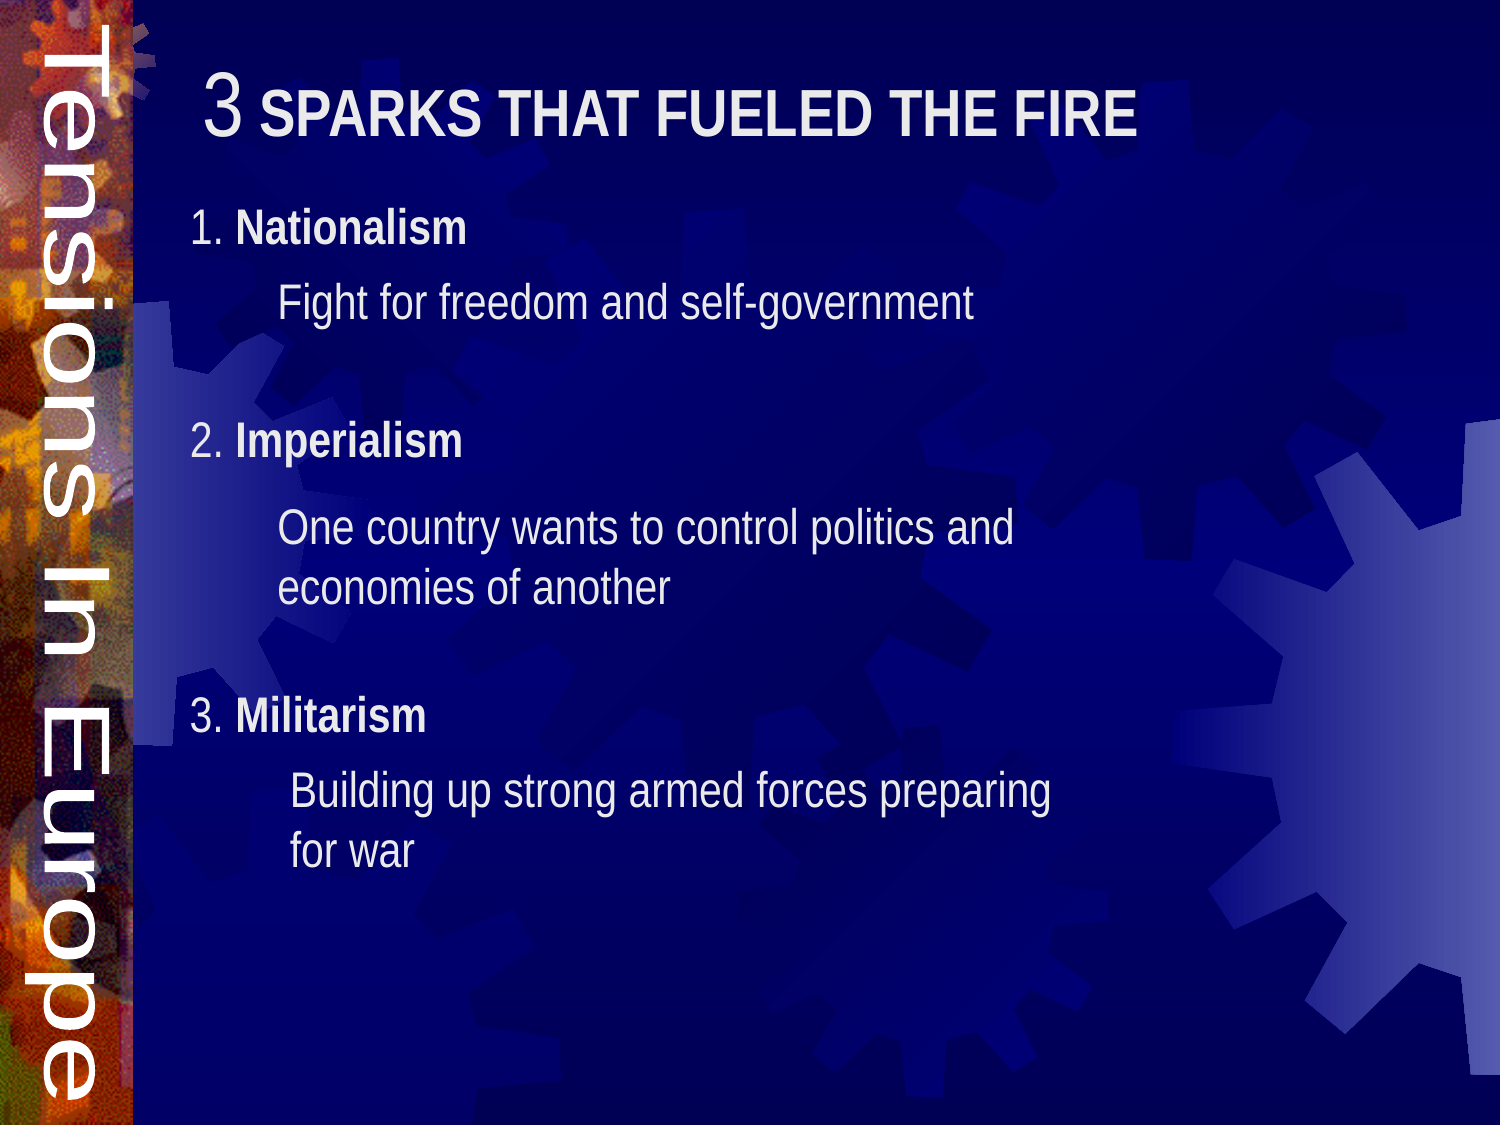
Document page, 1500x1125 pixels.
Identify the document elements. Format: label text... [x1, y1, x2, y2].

text_box 2. Imperialism [174, 399, 500, 475]
text_box Fight for freedom and self-government [262, 262, 1338, 338]
picture [0, 0, 133, 1125]
text_box One country wants to control politics and economies of another [262, 487, 1188, 623]
text_box 3 SPARKS THAT FUELED THE FIRE [187, 37, 1425, 163]
text_box 1. Nationalism [174, 187, 1425, 263]
text_box Building up strong armed forces preparing for war [274, 749, 1100, 885]
text_box 3. Militarism [174, 674, 563, 750]
